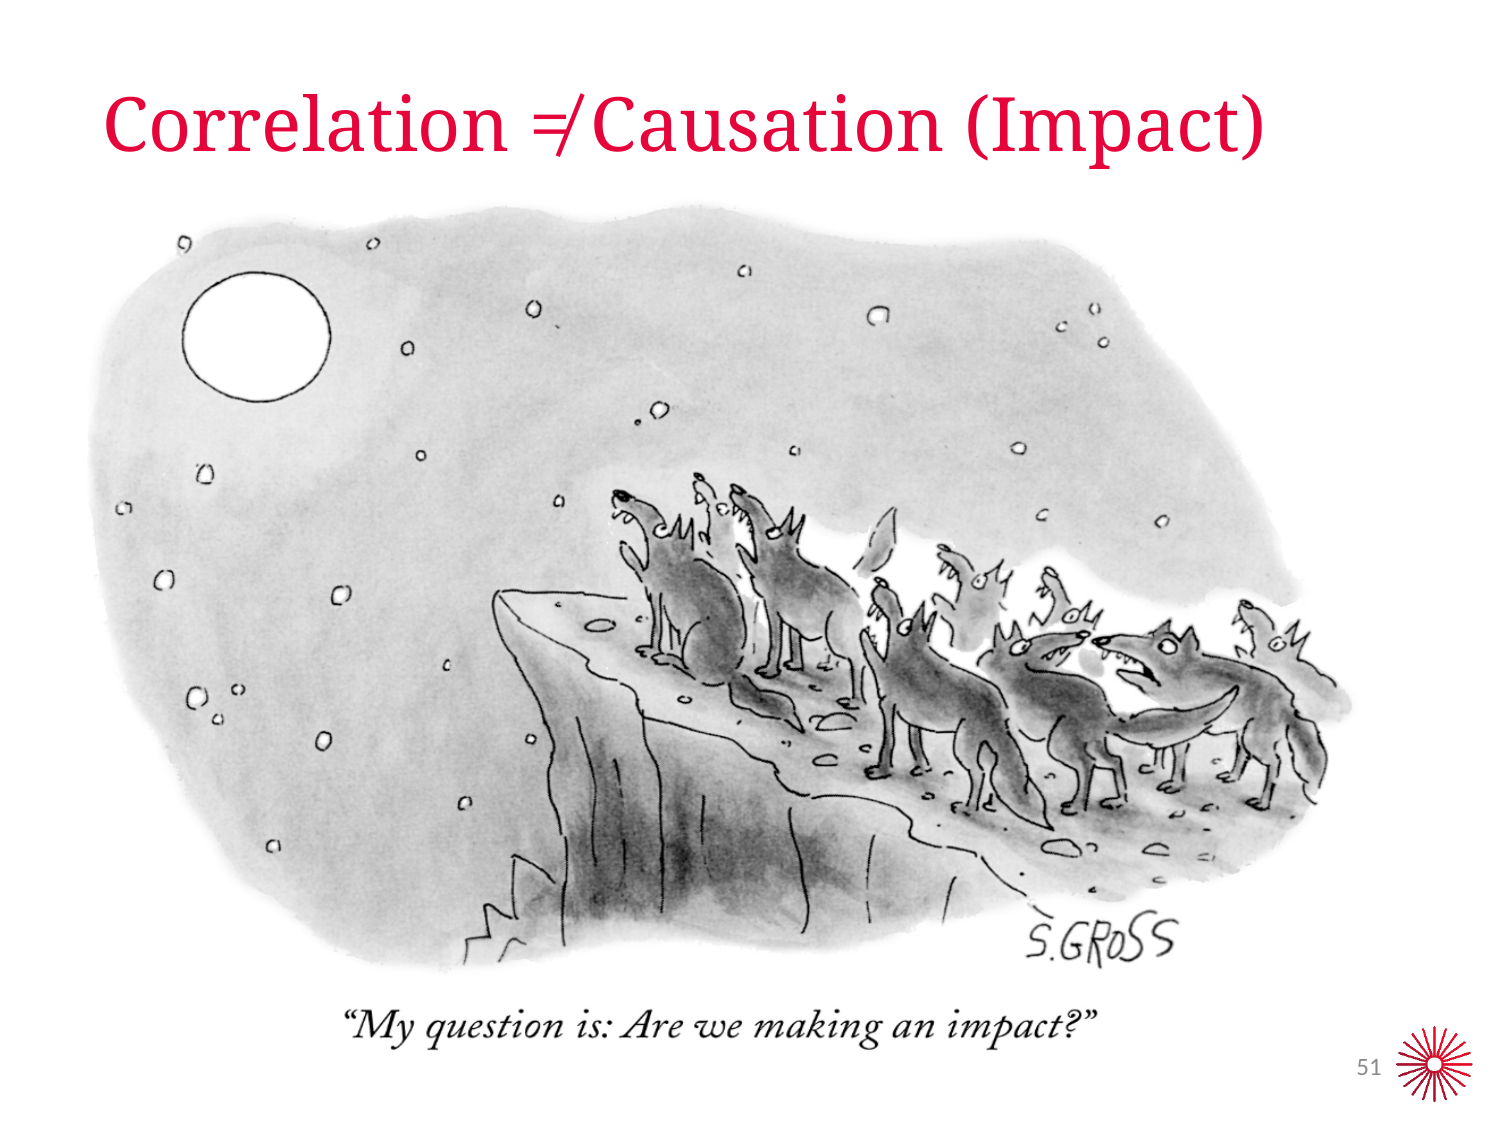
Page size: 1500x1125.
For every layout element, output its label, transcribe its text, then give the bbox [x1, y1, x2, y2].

text_box Correlation ≠ Causation (Impact) [87, 69, 1288, 174]
picture [1396, 1026, 1473, 1102]
picture [87, 187, 1363, 1056]
slide_number 51 [1059, 1035, 1397, 1096]
